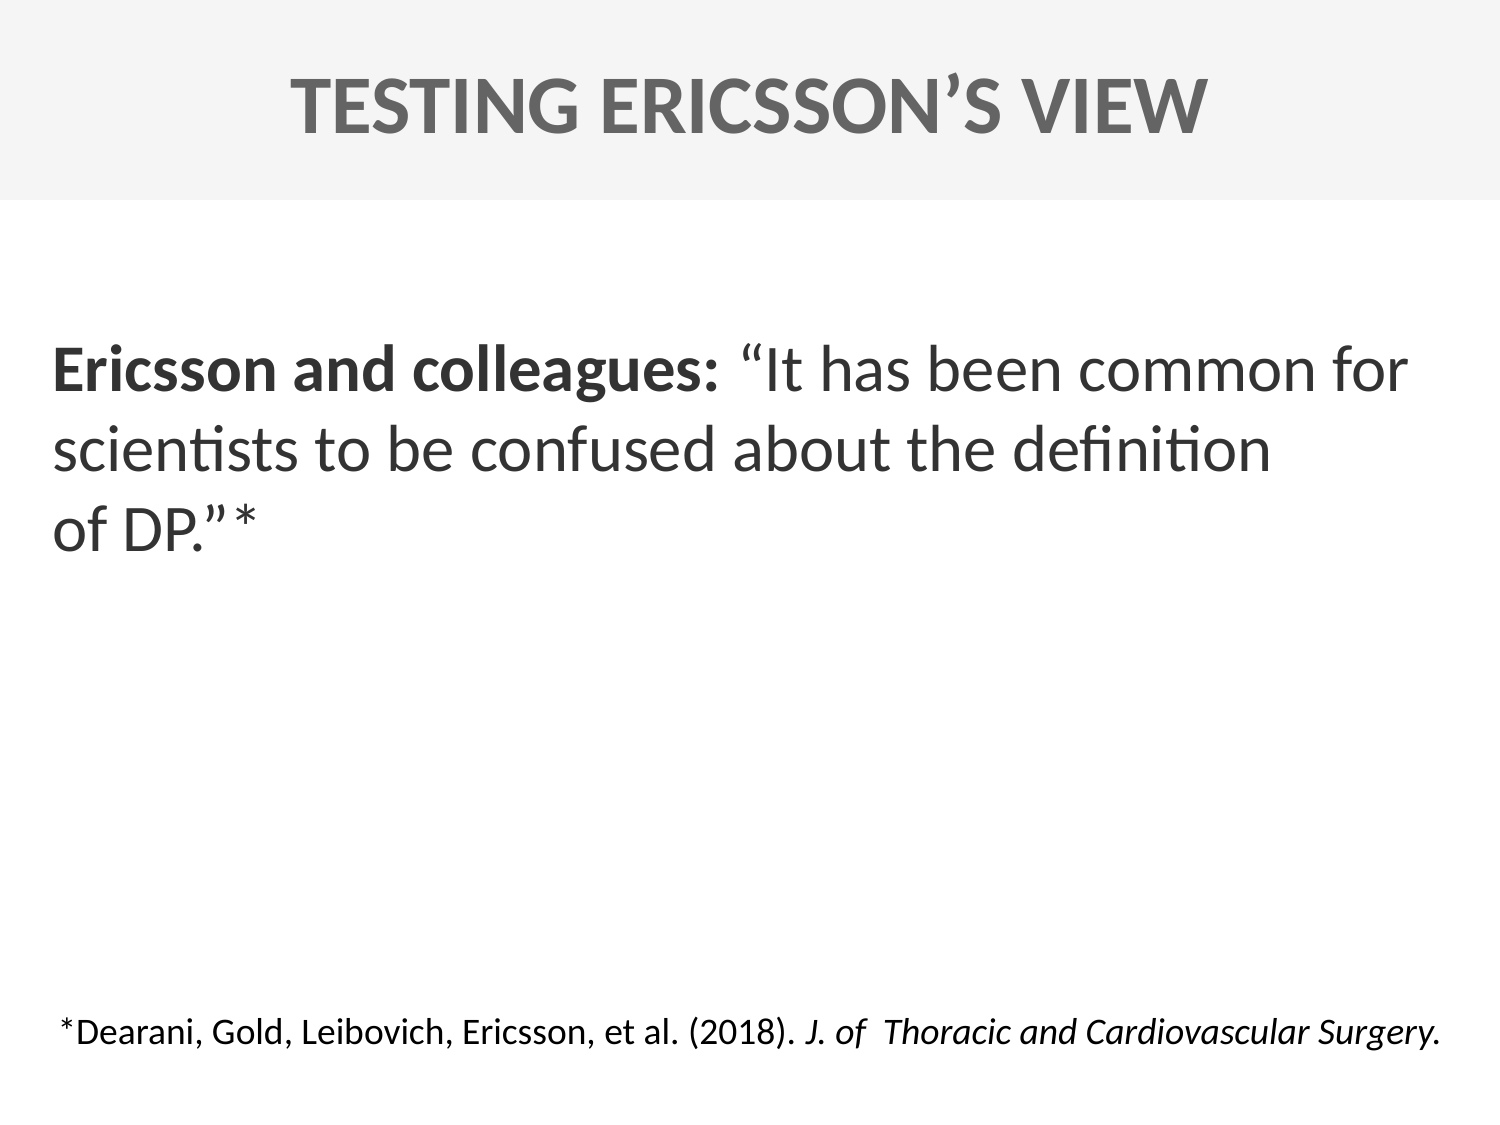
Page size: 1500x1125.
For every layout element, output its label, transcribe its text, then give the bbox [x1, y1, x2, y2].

text_box Ericsson and colleagues: “It has been common for scientists to be confused about the definition of DP.”* [37, 237, 1500, 872]
text_box *Dearani, Gold, Leibovich, Ericsson, et al. (2018). J. of Thoracic and Cardiovascular Surgery. [0, 999, 1500, 1105]
text_box [0, 0, 1500, 202]
text_box TESTING ERICSSON’S VIEW [156, 66, 1344, 134]
